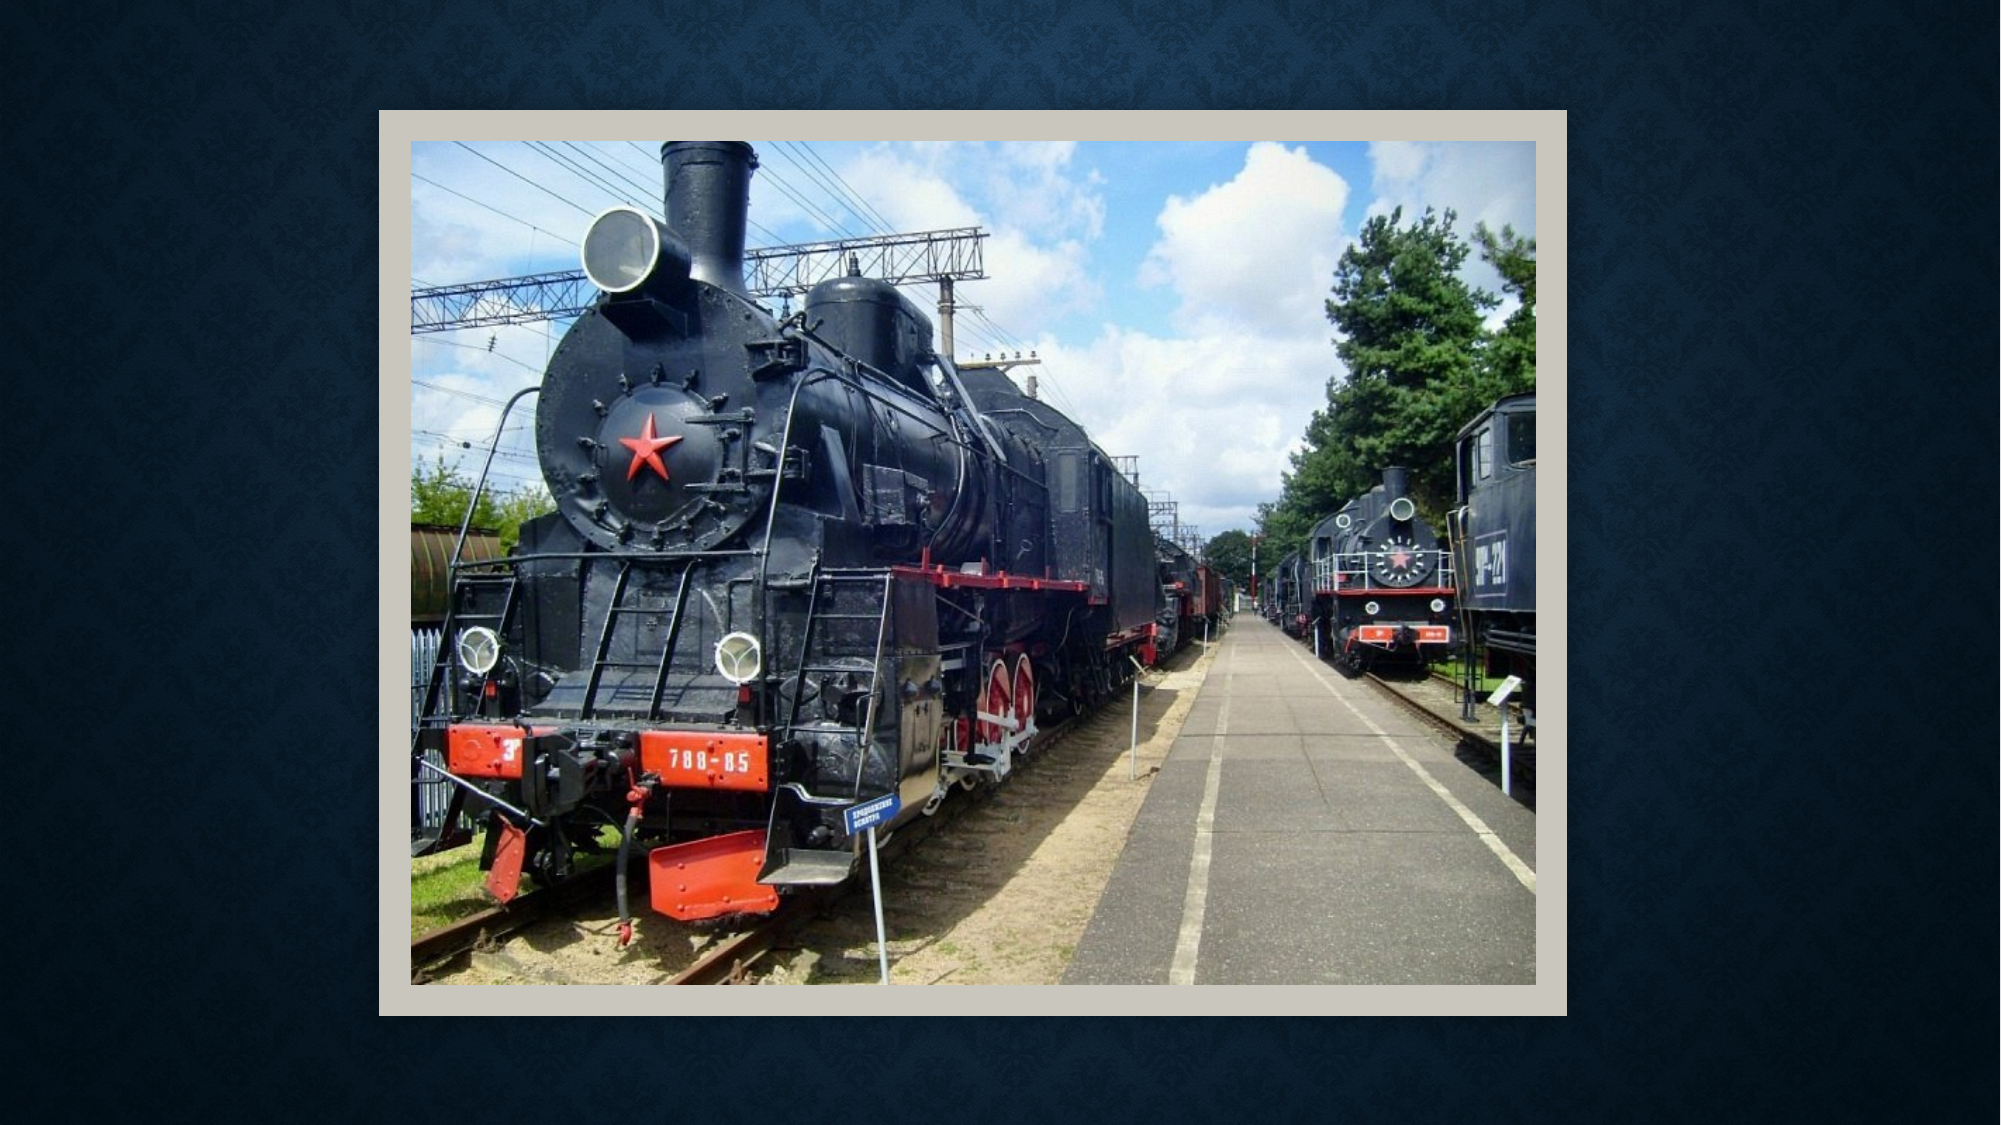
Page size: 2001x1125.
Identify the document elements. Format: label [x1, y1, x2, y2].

list [410, 140, 1537, 986]
